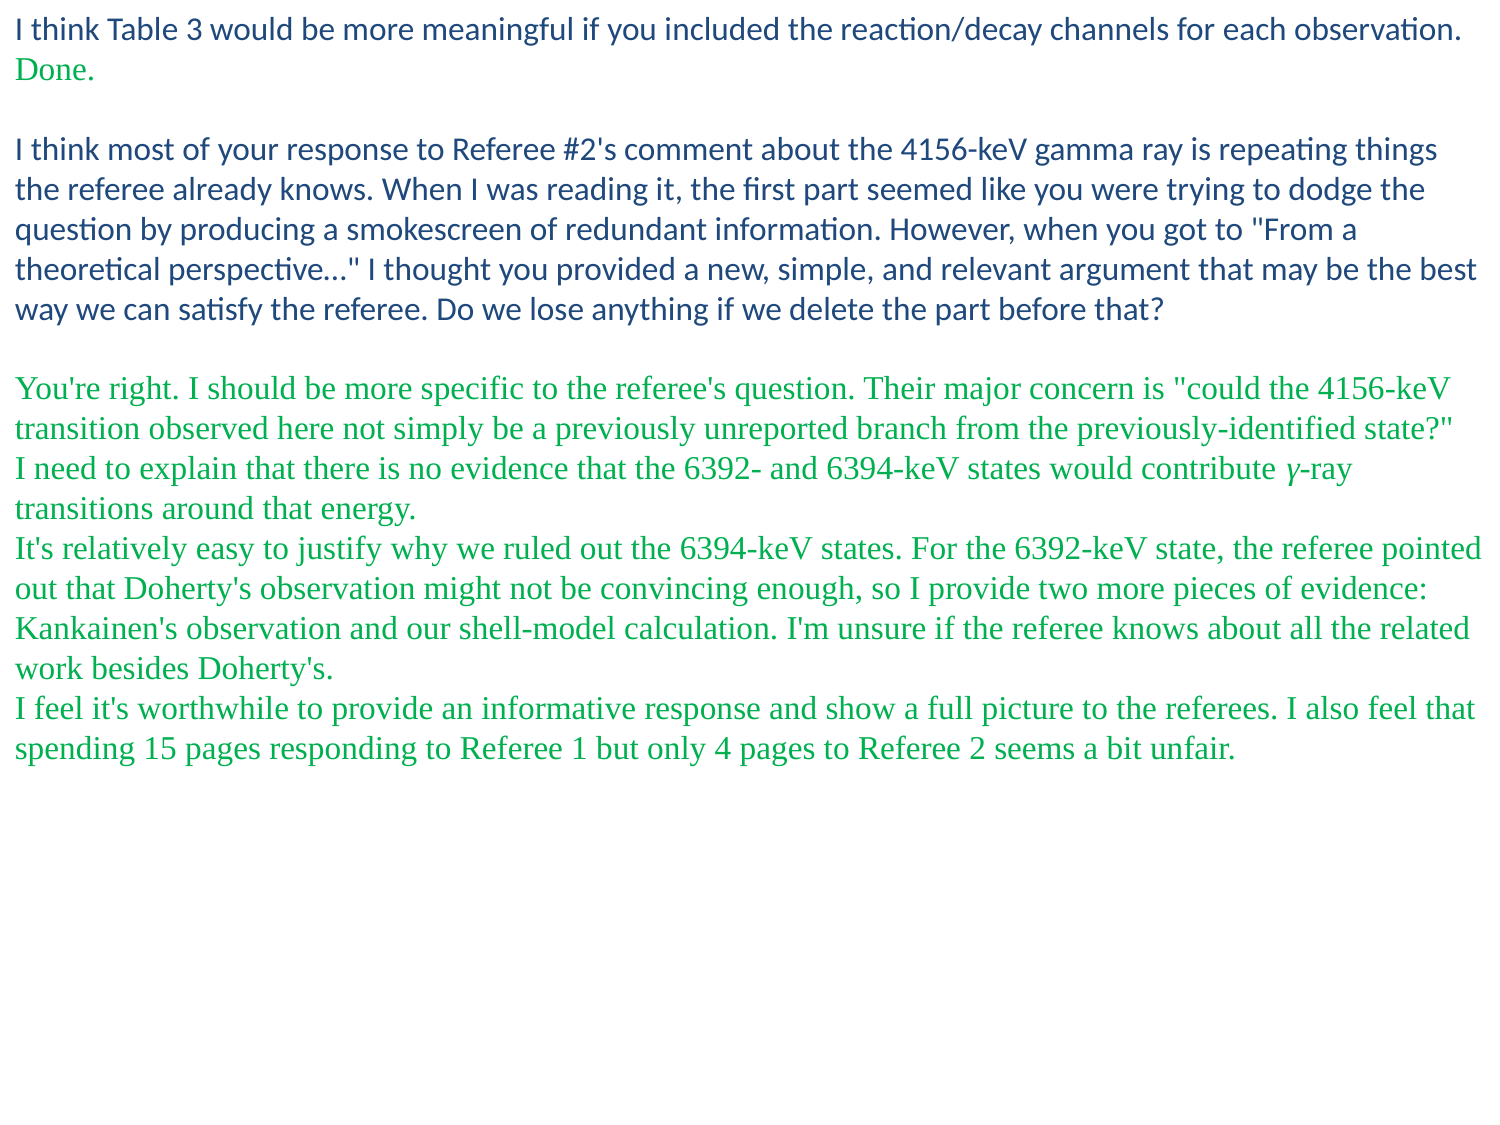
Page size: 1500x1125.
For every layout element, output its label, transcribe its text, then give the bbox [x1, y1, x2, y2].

text_box I think Table 3 would be more meaningful if you included the reaction/decay channels for each observation. Done. I think most of your response to Referee #2's comment about the 4156-keV gamma ray is repeating things the referee already knows. When I was reading it, the first part seemed like you were trying to dodge the question by producing a smokescreen of redundant information. However, when you got to "From a theoretical perspective…" I thought you provided a new, simple, and relevant argument that may be the best way we can satisfy the referee. Do we lose anything if we delete the part before that? You're right. I should be more specific to the referee's question. Their major concern is "could the 4156-keV transition observed here not simply be a previously unreported branch from the previously-identified state?" I need to explain that there is no evidence that the 6392- and 6394-keV states would contribute γ-ray transitions around that energy. It's relatively easy to justify why we ruled out the 6394-keV states. For the 6392-keV state, the referee pointed out that Doherty's observation might not be convincing enough, so I provide two more pieces of evidence: Kankainen's observation and our shell-model calculation. I'm unsure if the referee knows about all the related work besides Doherty's. I feel it's worthwhile to provide an informative response and show a full picture to the referees. I also feel that spending 15 pages responding to Referee 1 but only 4 pages to Referee 2 seems a bit unfair. [0, 0, 1500, 774]
